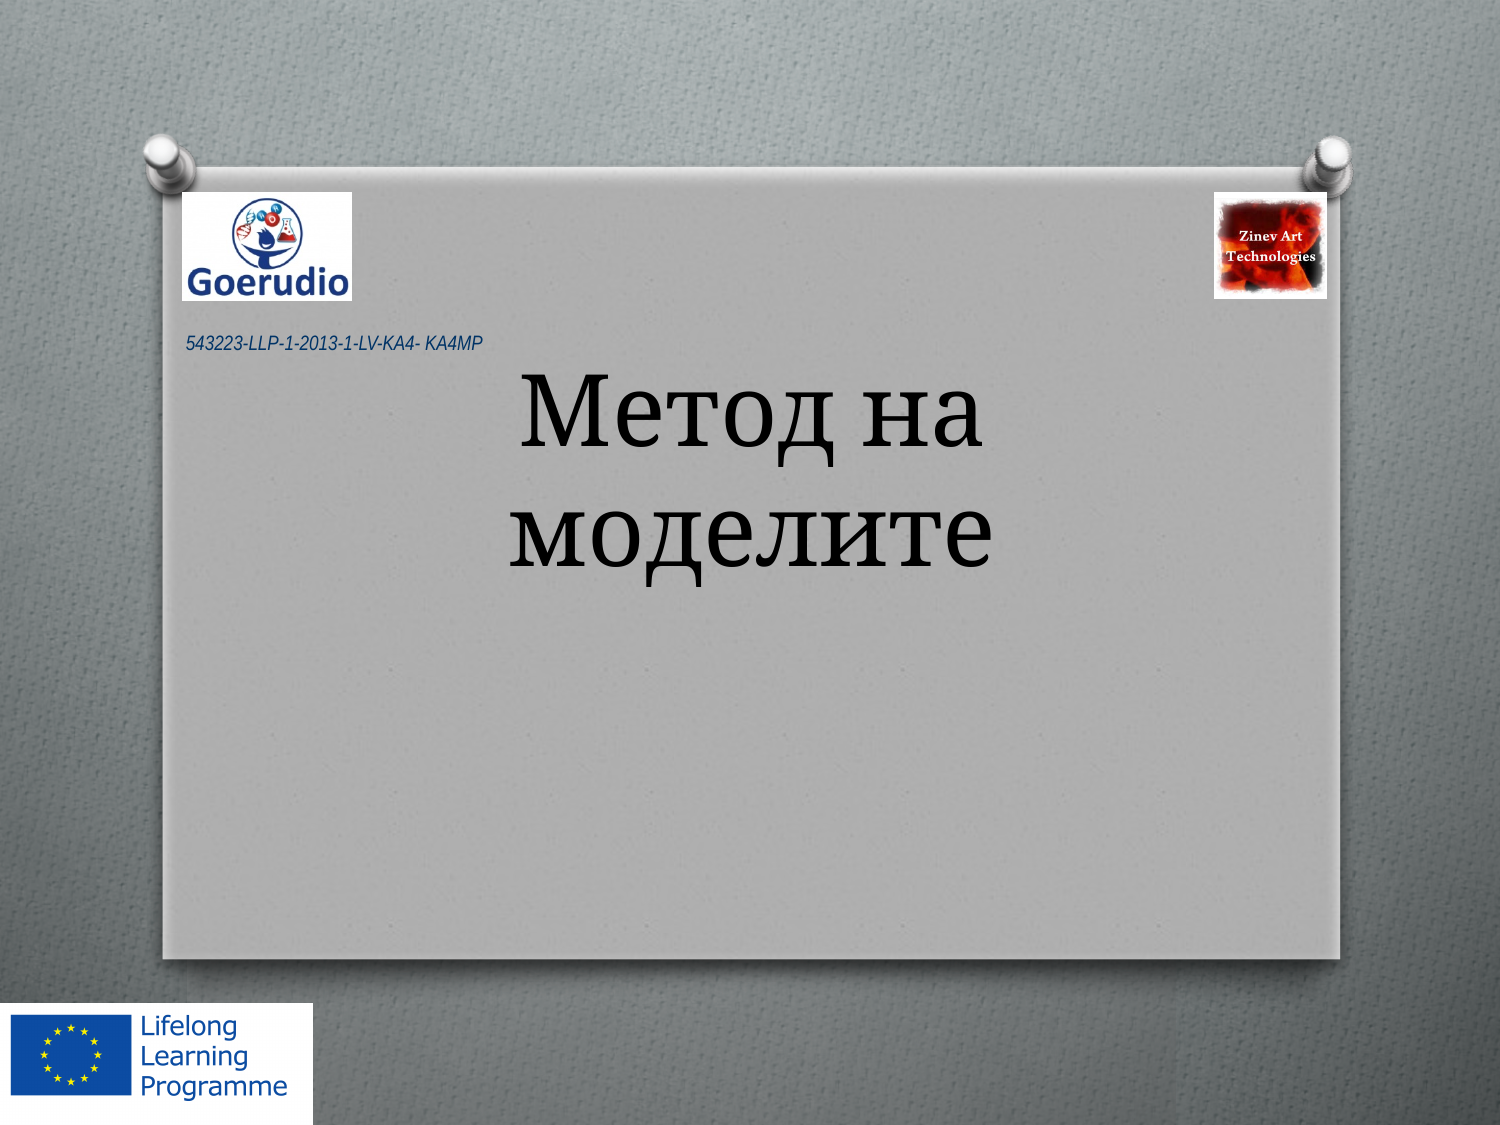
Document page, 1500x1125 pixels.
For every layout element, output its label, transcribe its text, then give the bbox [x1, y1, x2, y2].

picture [0, 1003, 314, 1125]
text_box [170, 192, 1327, 362]
picture [112, 102, 234, 211]
picture [1274, 109, 1396, 223]
title Метод на моделите [283, 369, 1223, 595]
